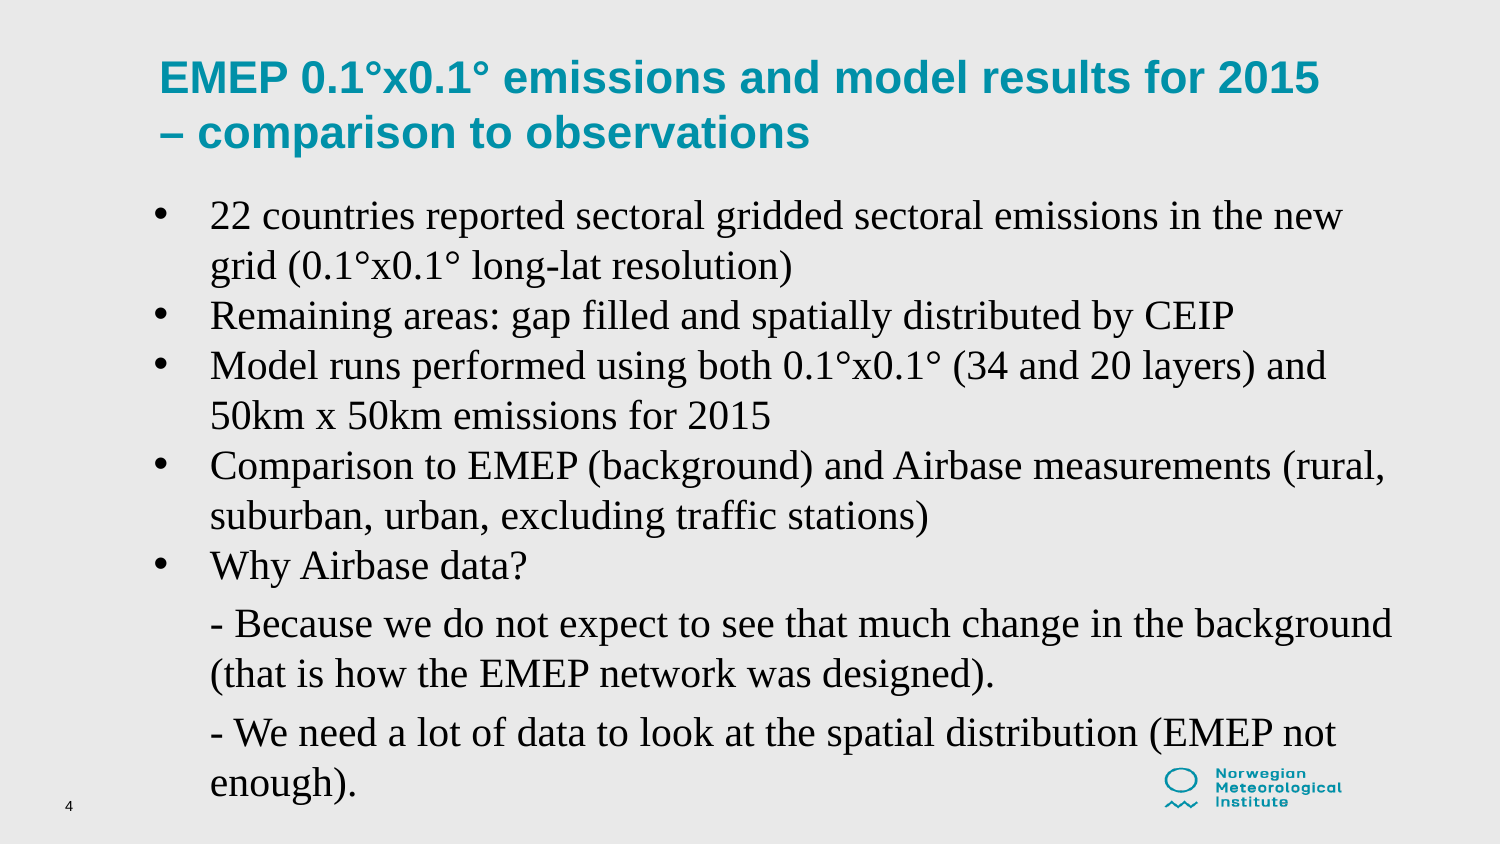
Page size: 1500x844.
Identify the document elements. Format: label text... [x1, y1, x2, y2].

picture [1123, 740, 1500, 844]
slide_number ‹#› [65, 797, 142, 813]
list 22 countries reported sectoral gridded sectoral emissions in the new grid (0.1°x0.1° long-lat resolution) Remaining areas: gap filled and spatially distributed by CEIP Model runs performed using both 0.1°x0.1° (34 and 20 layers) and 50km x 50km emissions for 2015 Comparison to EMEP (background) and Airbase measurements (rural, suburban, urban, excluding traffic stations) Why Airbase data? - Because we do not expect to see that much change in the background (that is how the EMEP network was designed). - We need a lot of data to look at the spatial distribution (EMEP not enough). [127, 173, 1416, 748]
title EMEP 0.1°x0.1° emissions and model results for 2015 – comparison to observations [145, 62, 1355, 144]
